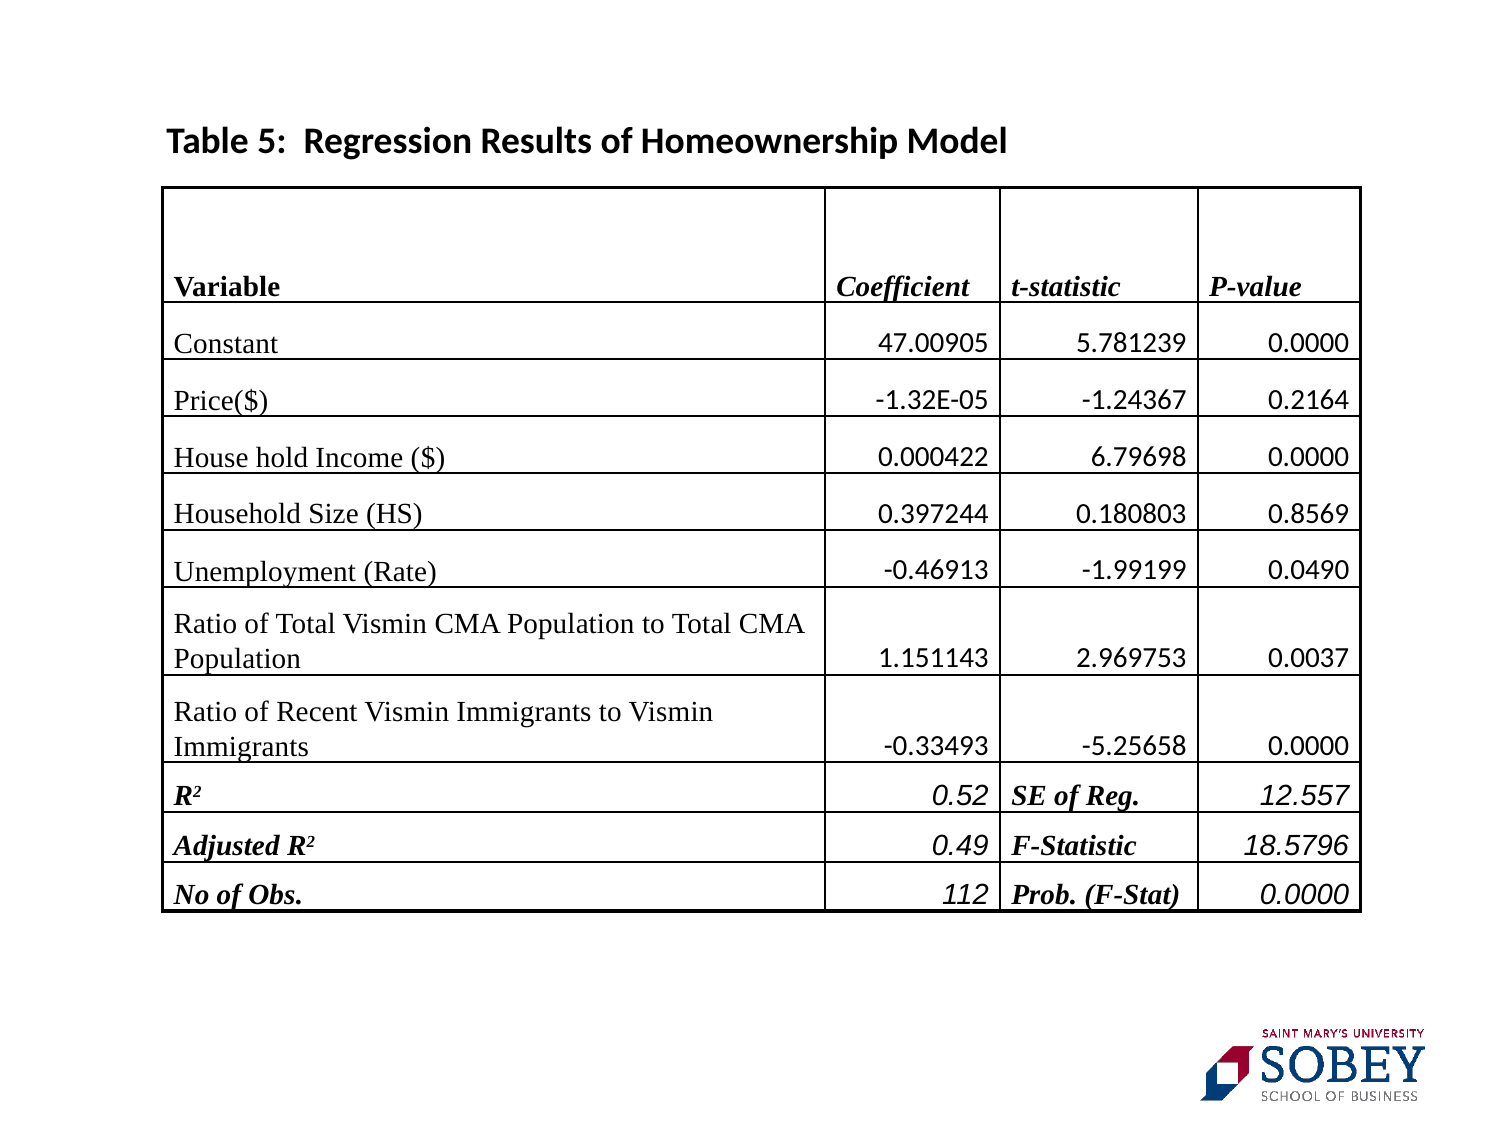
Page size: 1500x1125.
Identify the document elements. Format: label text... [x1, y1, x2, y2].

table_cell 0.2164 [1199, 360, 1359, 415]
table_cell 5.781239 [1001, 303, 1197, 358]
table_cell R2 [164, 763, 824, 811]
table_cell SE of Reg. [1001, 763, 1197, 811]
table_header P-value [1199, 233, 1359, 301]
table_cell Constant [164, 303, 824, 358]
table_cell Household Size (HS) [164, 474, 824, 529]
table_cell 0.49 [826, 813, 999, 861]
table_cell -5.25658 [1001, 676, 1197, 761]
table_cell 6.79698 [1001, 417, 1197, 472]
table_cell -0.33493 [826, 676, 999, 761]
table_cell Ratio of Total Vismin CMA Population to Total CMA Population [164, 588, 824, 674]
table_cell 0.0000 [1199, 417, 1359, 472]
table_cell 12.557 [1199, 763, 1359, 811]
table_cell House hold Income ($) [164, 417, 824, 472]
table_cell Unemployment (Rate) [164, 531, 824, 586]
table_cell 0.0490 [1199, 531, 1359, 586]
table_cell 0.397244 [826, 474, 999, 529]
table_cell -1.24367 [1001, 360, 1197, 415]
table_cell 0.52 [826, 763, 999, 811]
table_cell F-Statistic [1001, 813, 1197, 861]
table_cell 2.969753 [1001, 588, 1197, 674]
table_cell 0.0000 [1199, 303, 1359, 358]
table_cell 1.151143 [826, 588, 999, 674]
title Table 5: Regression Results of Homeownership Model [75, 45, 1425, 233]
table_cell Price($) [164, 360, 824, 415]
table_cell Prob. (F-Stat) [1001, 863, 1197, 909]
table_cell 0.000422 [826, 417, 999, 472]
table_cell -1.99199 [1001, 531, 1197, 586]
table_cell 0.8569 [1199, 474, 1359, 529]
table_header t-statistic [1001, 233, 1197, 301]
table_cell No of Obs. [164, 863, 824, 909]
table_cell -1.32E-05 [826, 360, 999, 415]
table_cell -0.46913 [826, 531, 999, 586]
table_cell 47.00905 [826, 303, 999, 358]
table_header Variable [164, 233, 824, 301]
table_cell Adjusted R2 [164, 813, 824, 861]
table_cell Ratio of Recent Vismin Immigrants to Vismin Immigrants [164, 676, 824, 761]
table_cell 0.0000 [1199, 676, 1359, 761]
table_cell 0.0000 [1199, 863, 1359, 909]
table_header Coefficient [826, 233, 999, 301]
table_cell 0.0037 [1199, 588, 1359, 674]
table_cell 18.5796 [1199, 813, 1359, 861]
table_cell 112 [826, 863, 999, 909]
picture [1200, 1029, 1425, 1101]
table_cell 0.180803 [1001, 474, 1197, 529]
